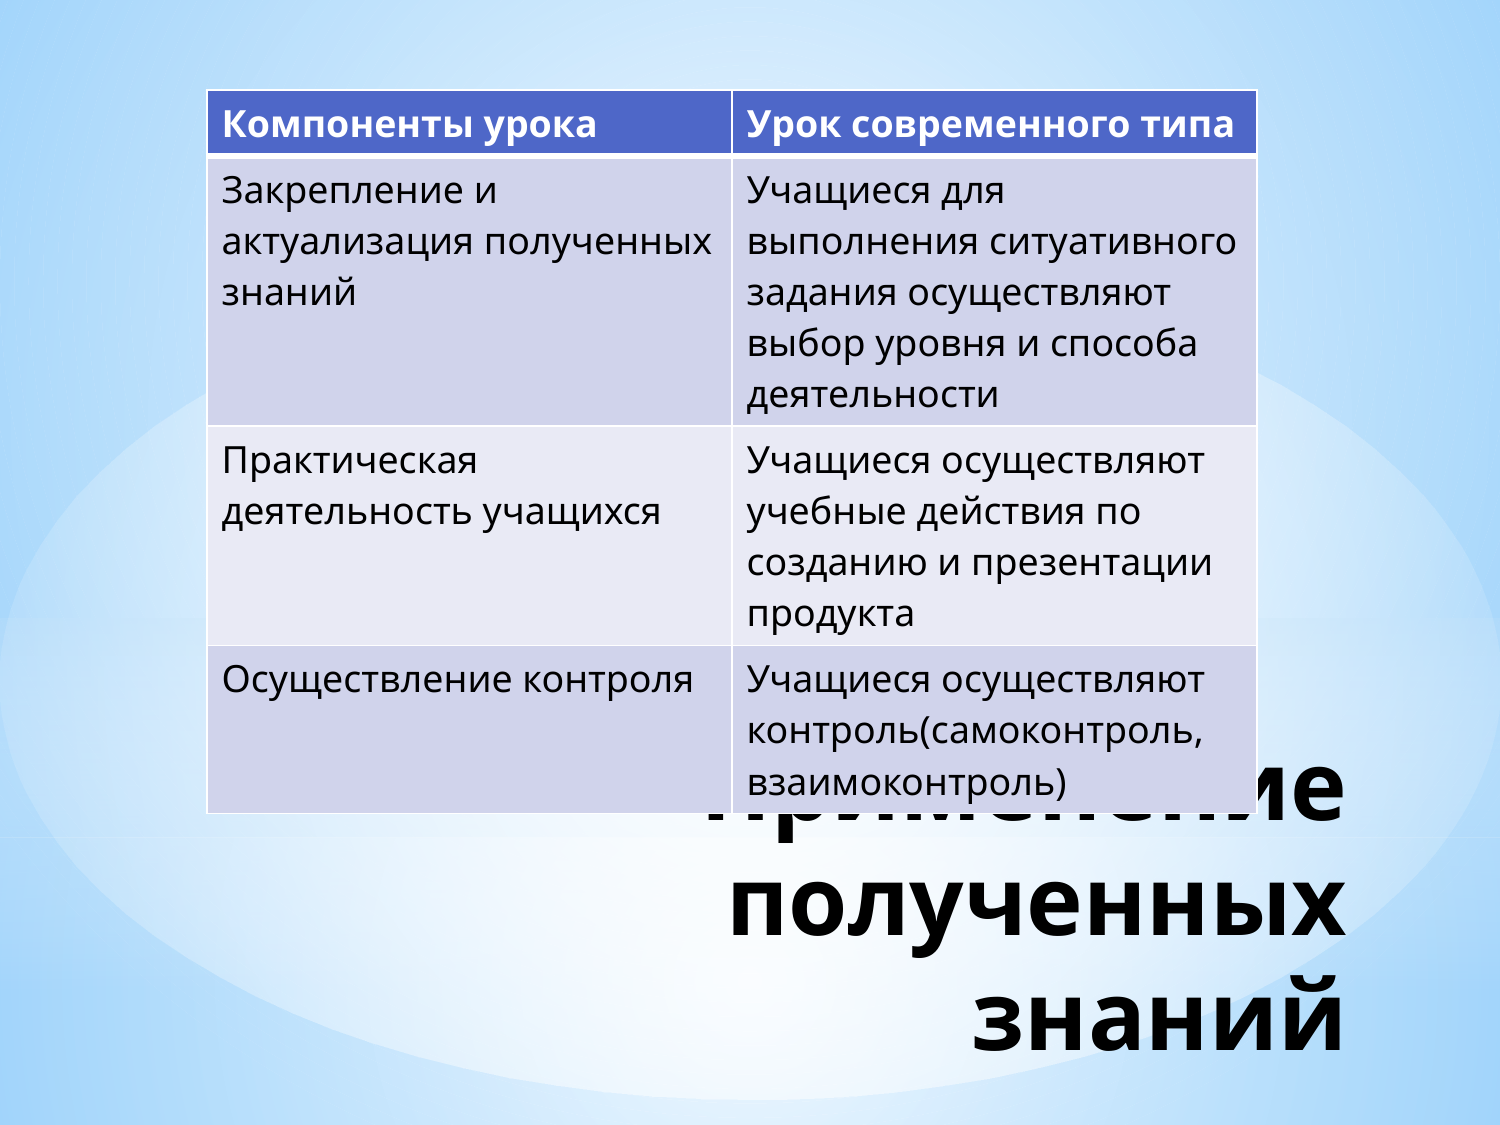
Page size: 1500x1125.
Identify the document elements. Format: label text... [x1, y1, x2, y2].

table_header Компоненты урока [208, 91, 731, 153]
table_cell Учащиеся осуществляют учебные действия по созданию и презентации продукта [733, 427, 1256, 645]
table_cell Практическая деятельность учащихся [208, 427, 731, 645]
table_cell Осуществление контроля [208, 646, 731, 813]
table_cell Учащиеся для выполнения ситуативного задания осуществляют выбор уровня и способа деятельности [733, 159, 1256, 425]
table_cell Учащиеся осуществляют контроль(самоконтроль, взаимоконтроль) [733, 646, 1256, 813]
table_header Урок современного типа [733, 91, 1256, 153]
table_cell Закрепление и актуализация полученных знаний [208, 159, 731, 425]
title Применение полученных знаний [294, 717, 1363, 905]
